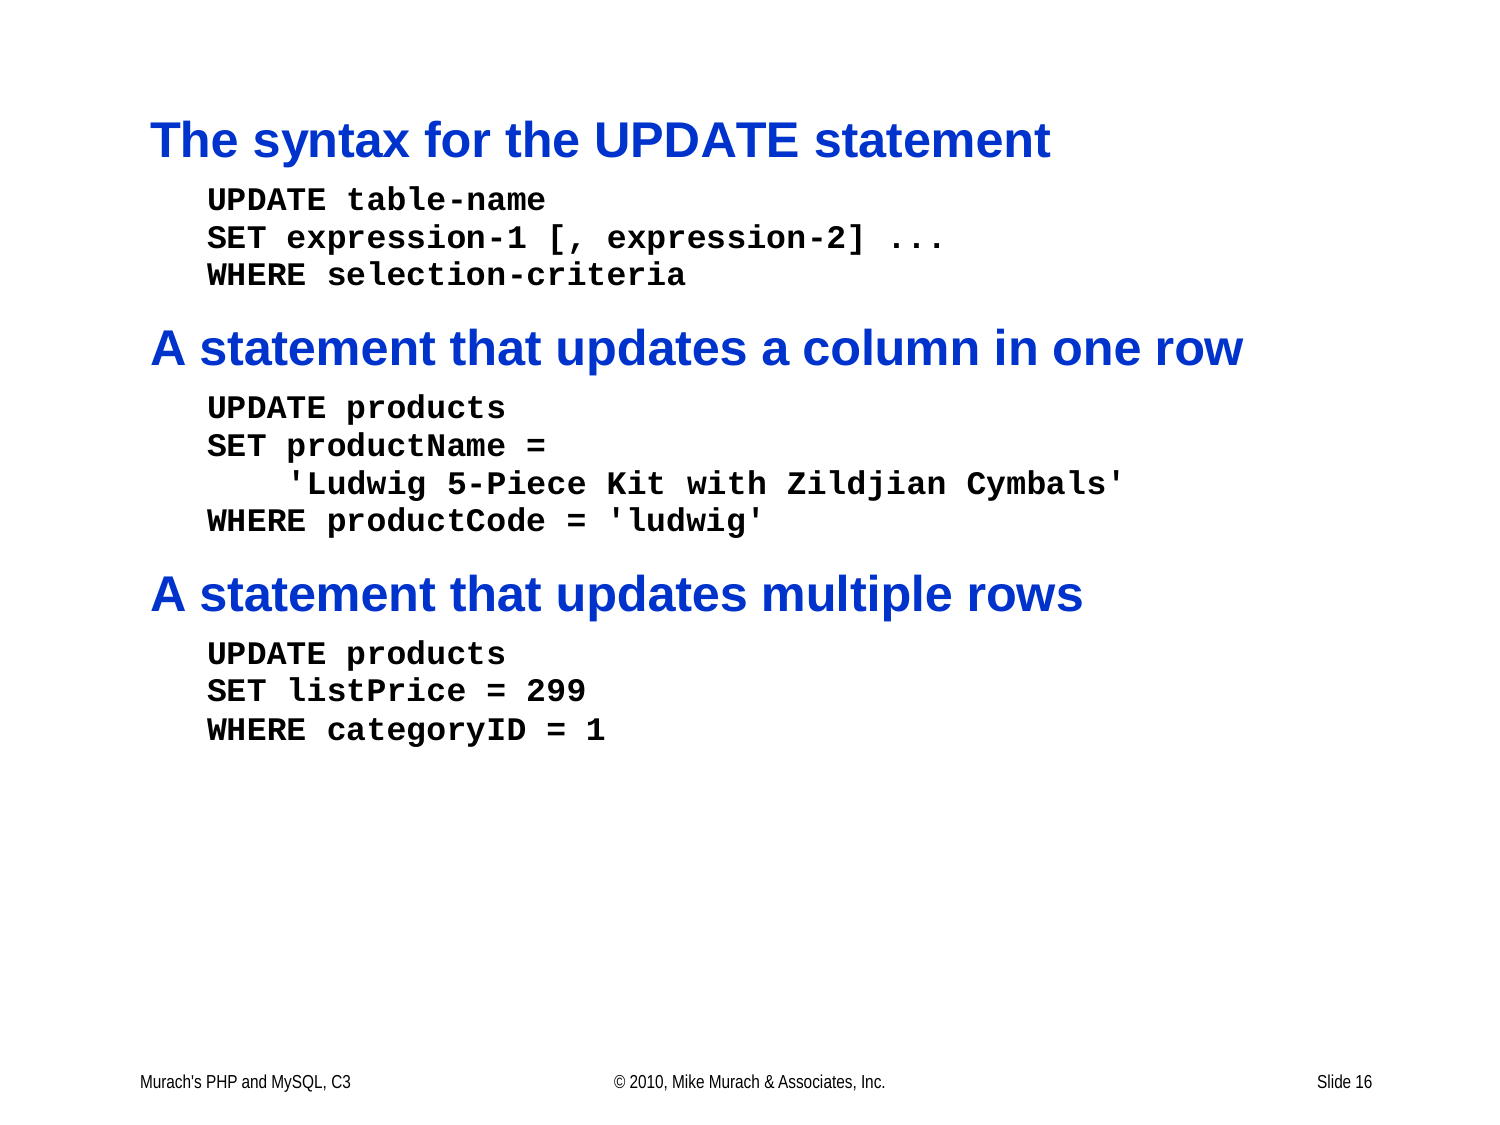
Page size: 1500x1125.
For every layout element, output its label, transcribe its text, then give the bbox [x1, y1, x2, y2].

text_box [149, 112, 1352, 749]
footer © 2010, Mike Murach & Associates, Inc. [474, 1025, 1025, 1100]
slide_number Murach's PHP and MySQL, C3 [125, 1025, 450, 1100]
slide_number Slide 16 [1074, 1025, 1388, 1100]
